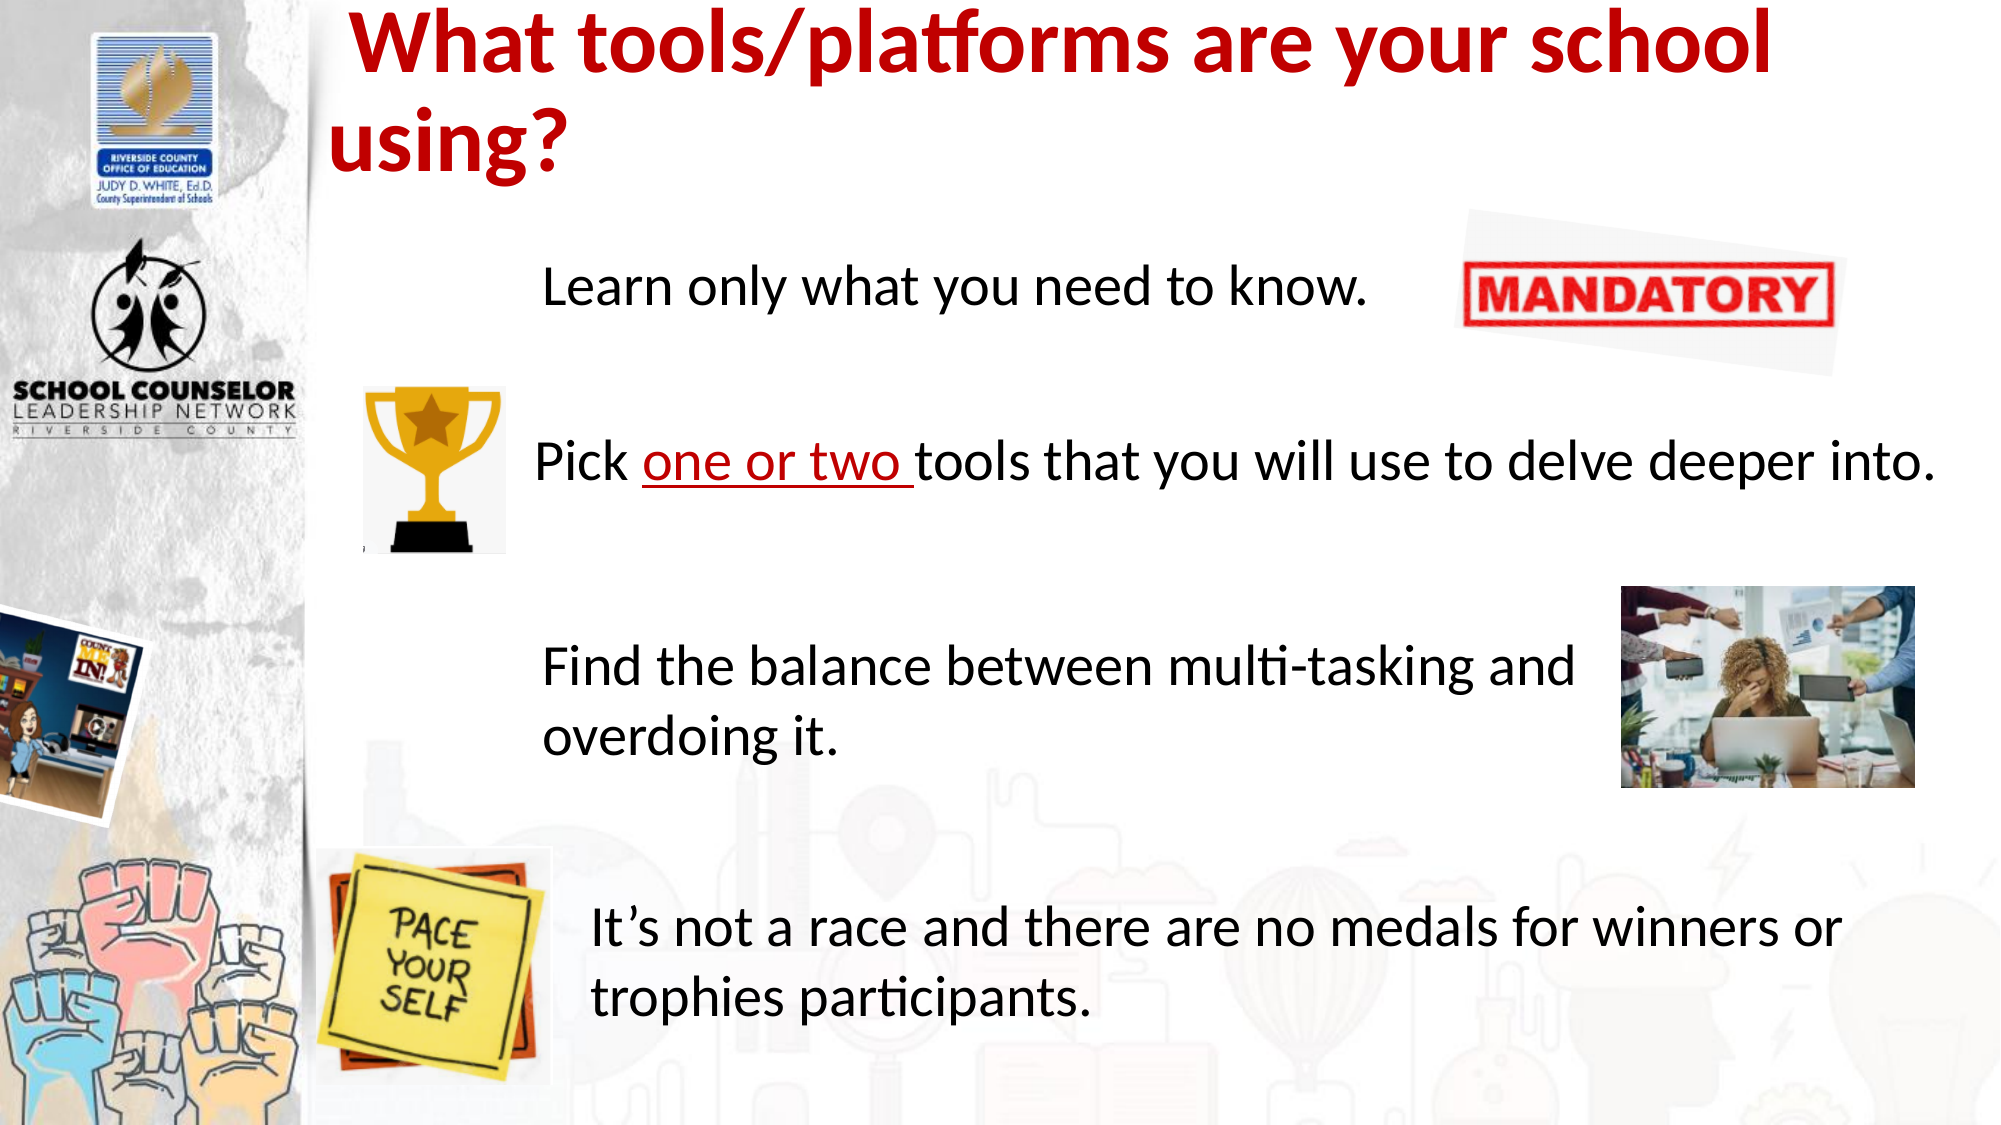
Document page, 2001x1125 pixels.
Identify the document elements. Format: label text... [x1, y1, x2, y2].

picture [0, 0, 2001, 1125]
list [0, 566, 140, 759]
text_box Pick one or two tools that you will use to delve deeper into. [519, 415, 1982, 547]
text_box Learn only what you need to know. [527, 239, 1395, 371]
title What tools/platforms are your school using? [312, 39, 1972, 257]
text_box Find the balance between multi-tasking and overdoing it. [527, 619, 1781, 822]
text_box It’s not a race and there are no medals for winners or trophies participants. [574, 880, 1969, 1083]
